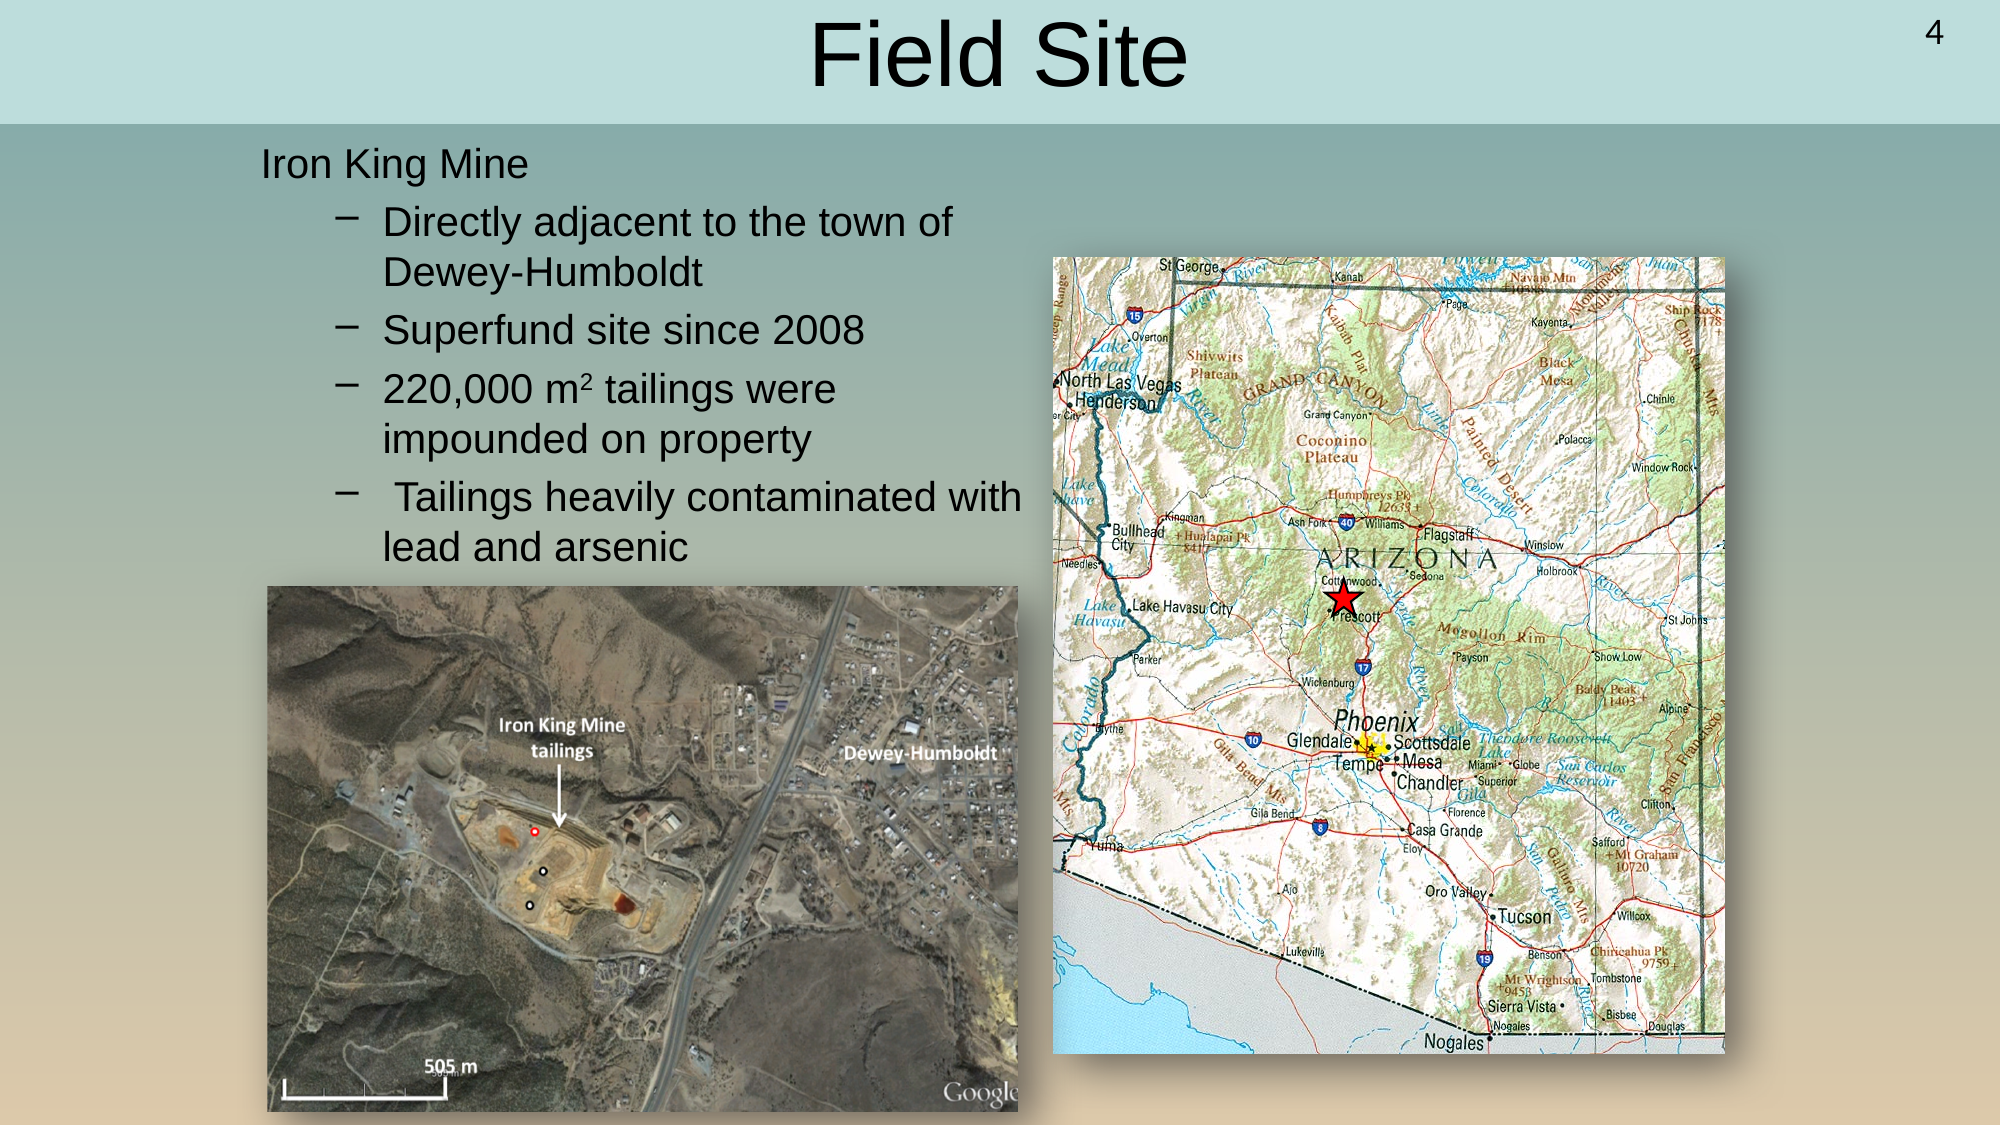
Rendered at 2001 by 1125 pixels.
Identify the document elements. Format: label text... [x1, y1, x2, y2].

text_box Iron King Mine Directly adjacent to the town of Dewey-Humboldt Superfund site since 2008 220,000 m2 tailings were impounded on property Tailings heavily contaminated with lead and arsenic [245, 128, 1053, 415]
text_box [0, 0, 2000, 125]
text_box 4 [1910, 0, 1960, 60]
picture [1053, 257, 1725, 1054]
list Field Site [464, 0, 1536, 107]
picture [267, 586, 1018, 1112]
